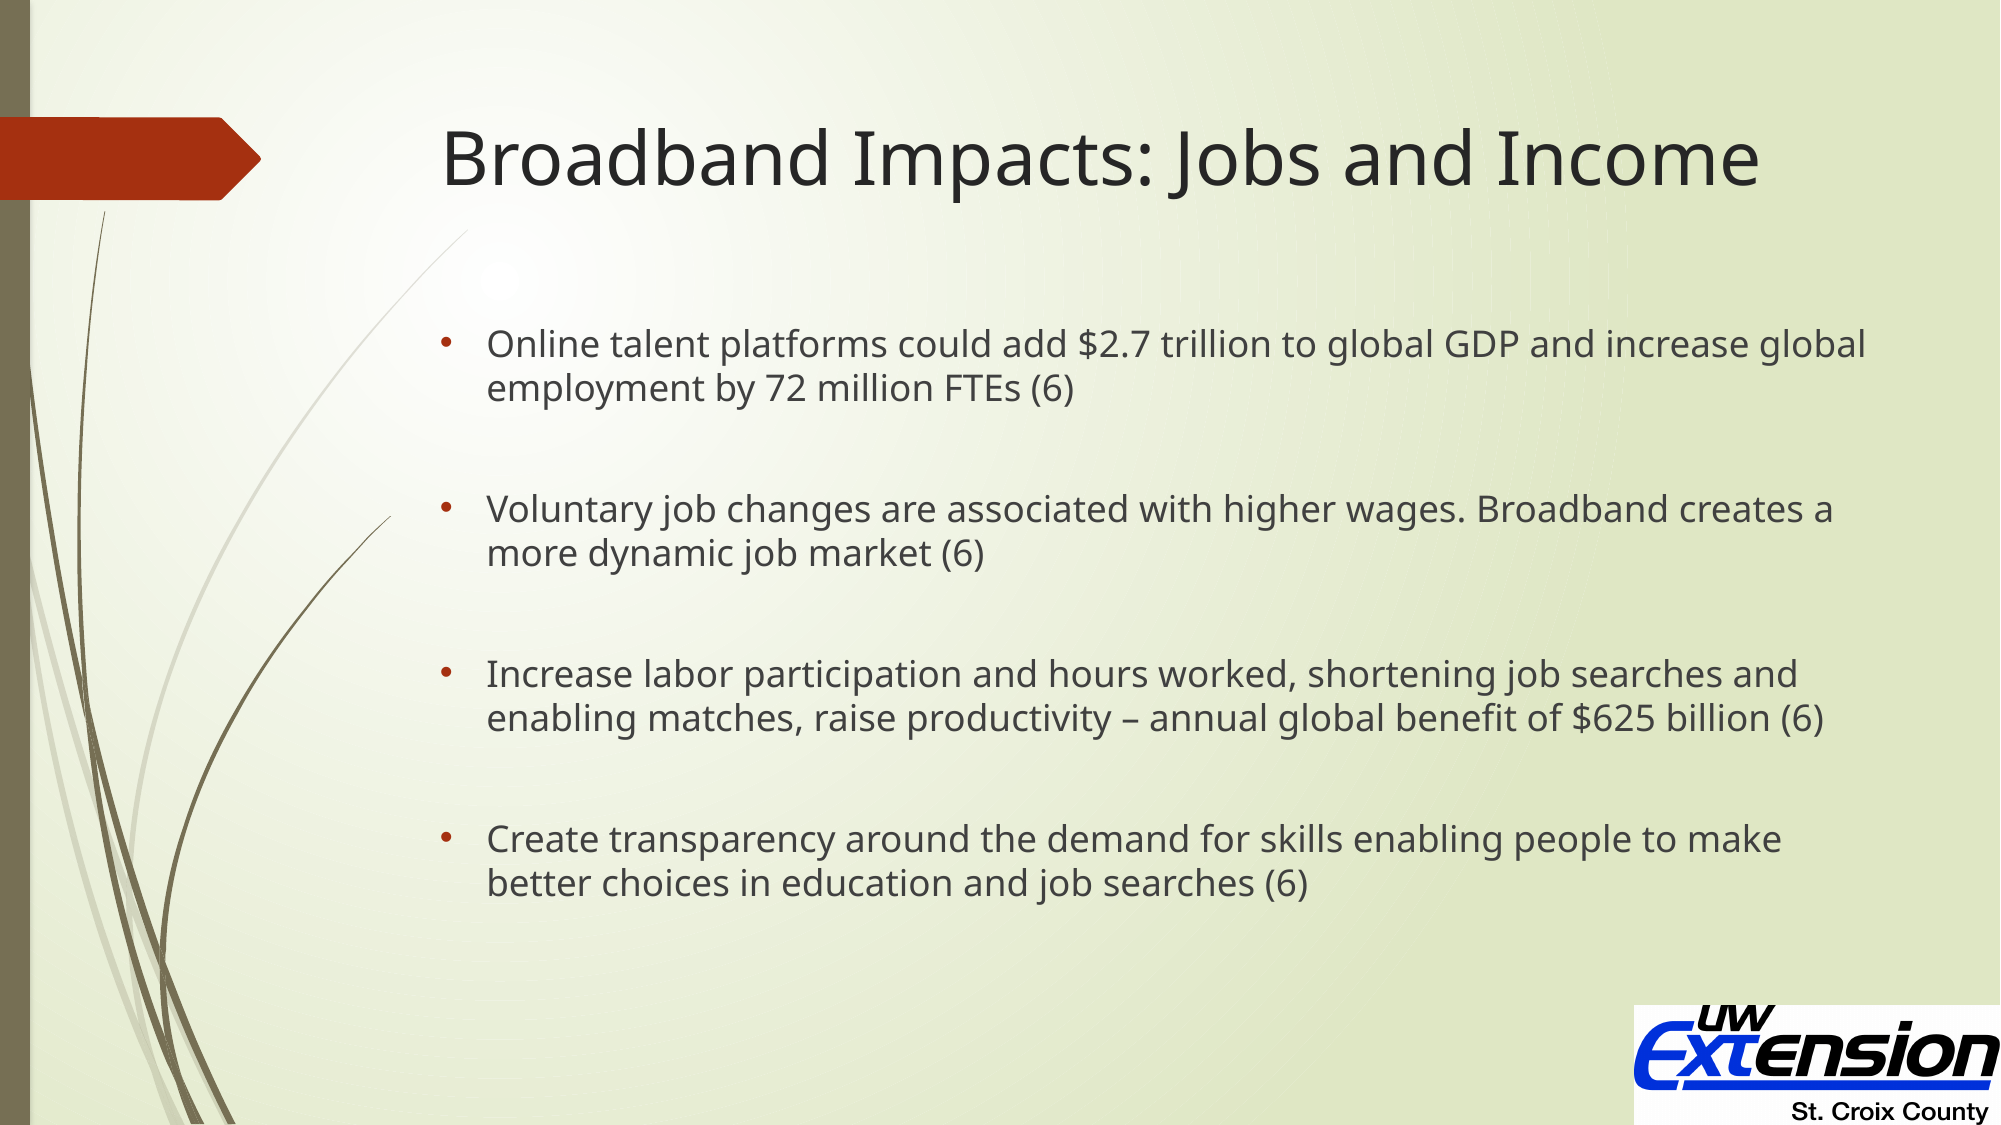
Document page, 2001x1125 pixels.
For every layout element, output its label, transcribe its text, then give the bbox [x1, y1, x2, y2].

list Online talent platforms could add $2.7 trillion to global GDP and increase global employment by 72 million FTEs (6) Voluntary job changes are associated with higher wages. Broadband creates a more dynamic job market (6) Increase labor participation and hours worked, shortening job searches and enabling matches, raise productivity – annual global benefit of $625 billion (6) Create transparency around the demand for skills enabling people to make better choices in education and job searches (6) [424, 312, 1888, 925]
title Broadband Impacts: Jobs and Income [425, 102, 1888, 312]
picture [1634, 1005, 2000, 1125]
